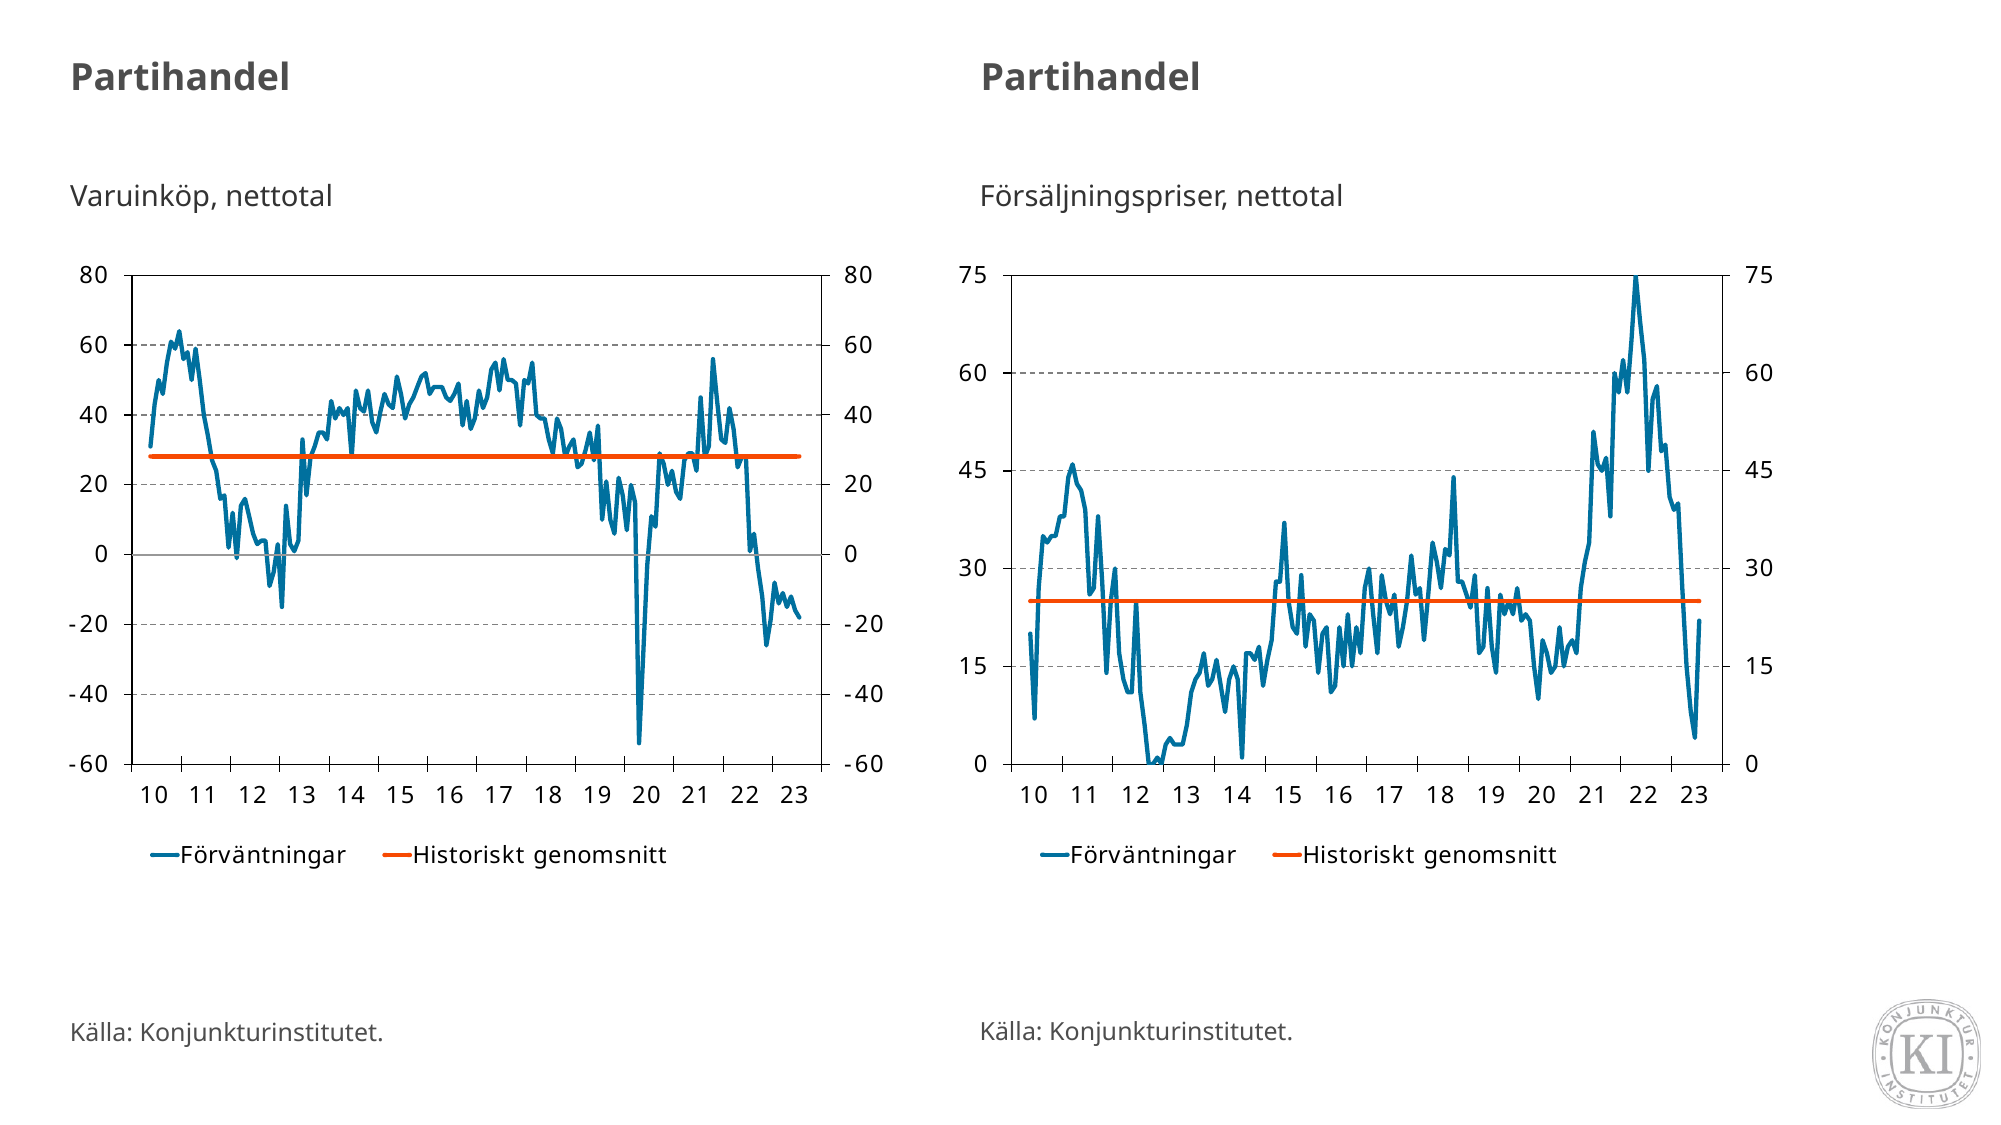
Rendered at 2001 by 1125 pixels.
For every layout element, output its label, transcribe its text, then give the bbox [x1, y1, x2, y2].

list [51, 249, 939, 874]
list Varuinköp, nettotal [55, 137, 938, 220]
list Försäljningspriser, nettotal [964, 137, 1848, 220]
subtitle Källa: Konjunkturinstitutet. [55, 1008, 938, 1106]
title Partihandel [55, 45, 938, 128]
list Källa: Konjunkturinstitutet. [964, 1008, 1848, 1106]
list Partihandel [965, 45, 1849, 129]
picture [1872, 999, 1981, 1109]
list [941, 249, 1829, 874]
